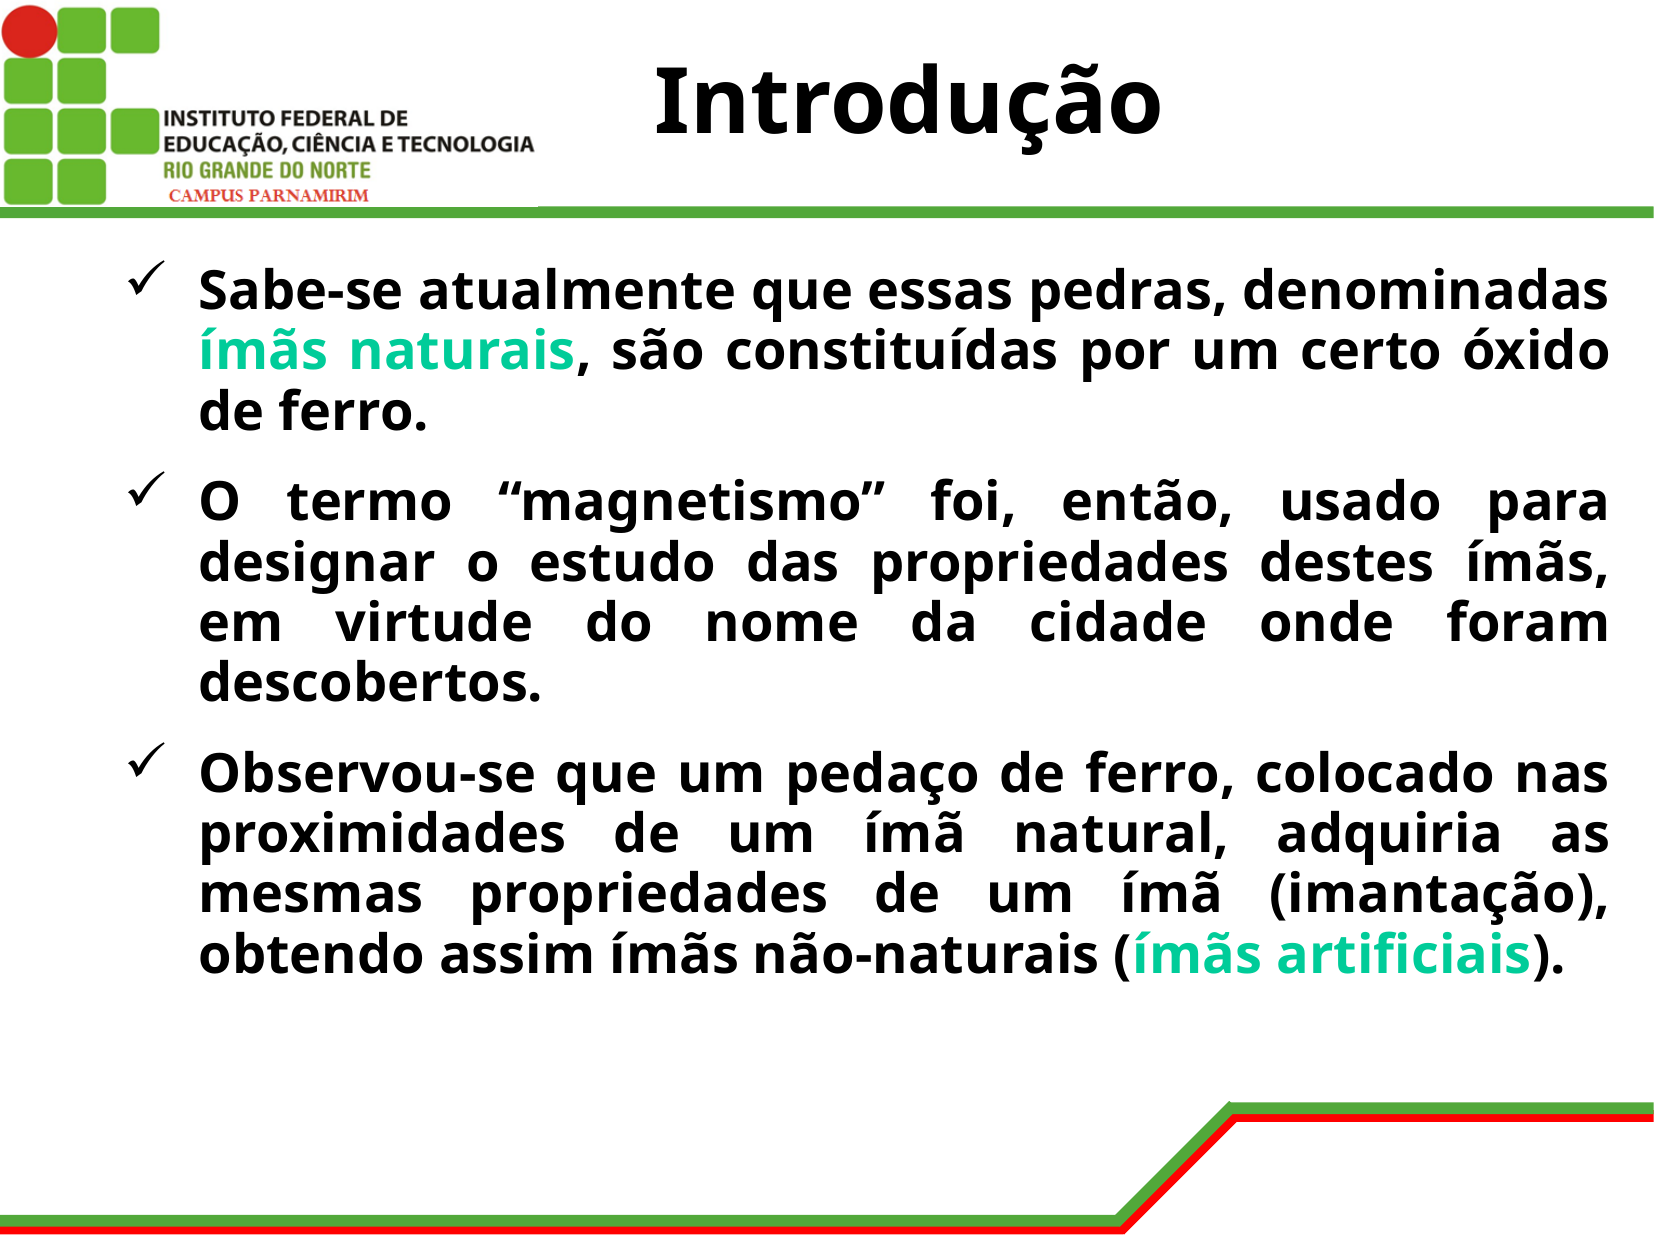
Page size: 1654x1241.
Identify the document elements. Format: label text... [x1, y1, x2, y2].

picture [0, 0, 165, 207]
title Introdução [165, 0, 1654, 207]
list Sabe-se atualmente que essas pedras, denominadas ímãs naturais, são constituídas por um certo óxido de ferro. O termo “magnetismo” foi, então, usado para designar o estudo das propriedades destes ímãs, em virtude do nome da cidade onde foram descobertos. Observou-se que um pedaço de ferro, colocado nas proximidades de um ímã natural, adquiria as mesmas propriedades de um ímã (imantação), obtendo assim ímãs não-naturais (ímãs artificiais). [123, 256, 1612, 1076]
